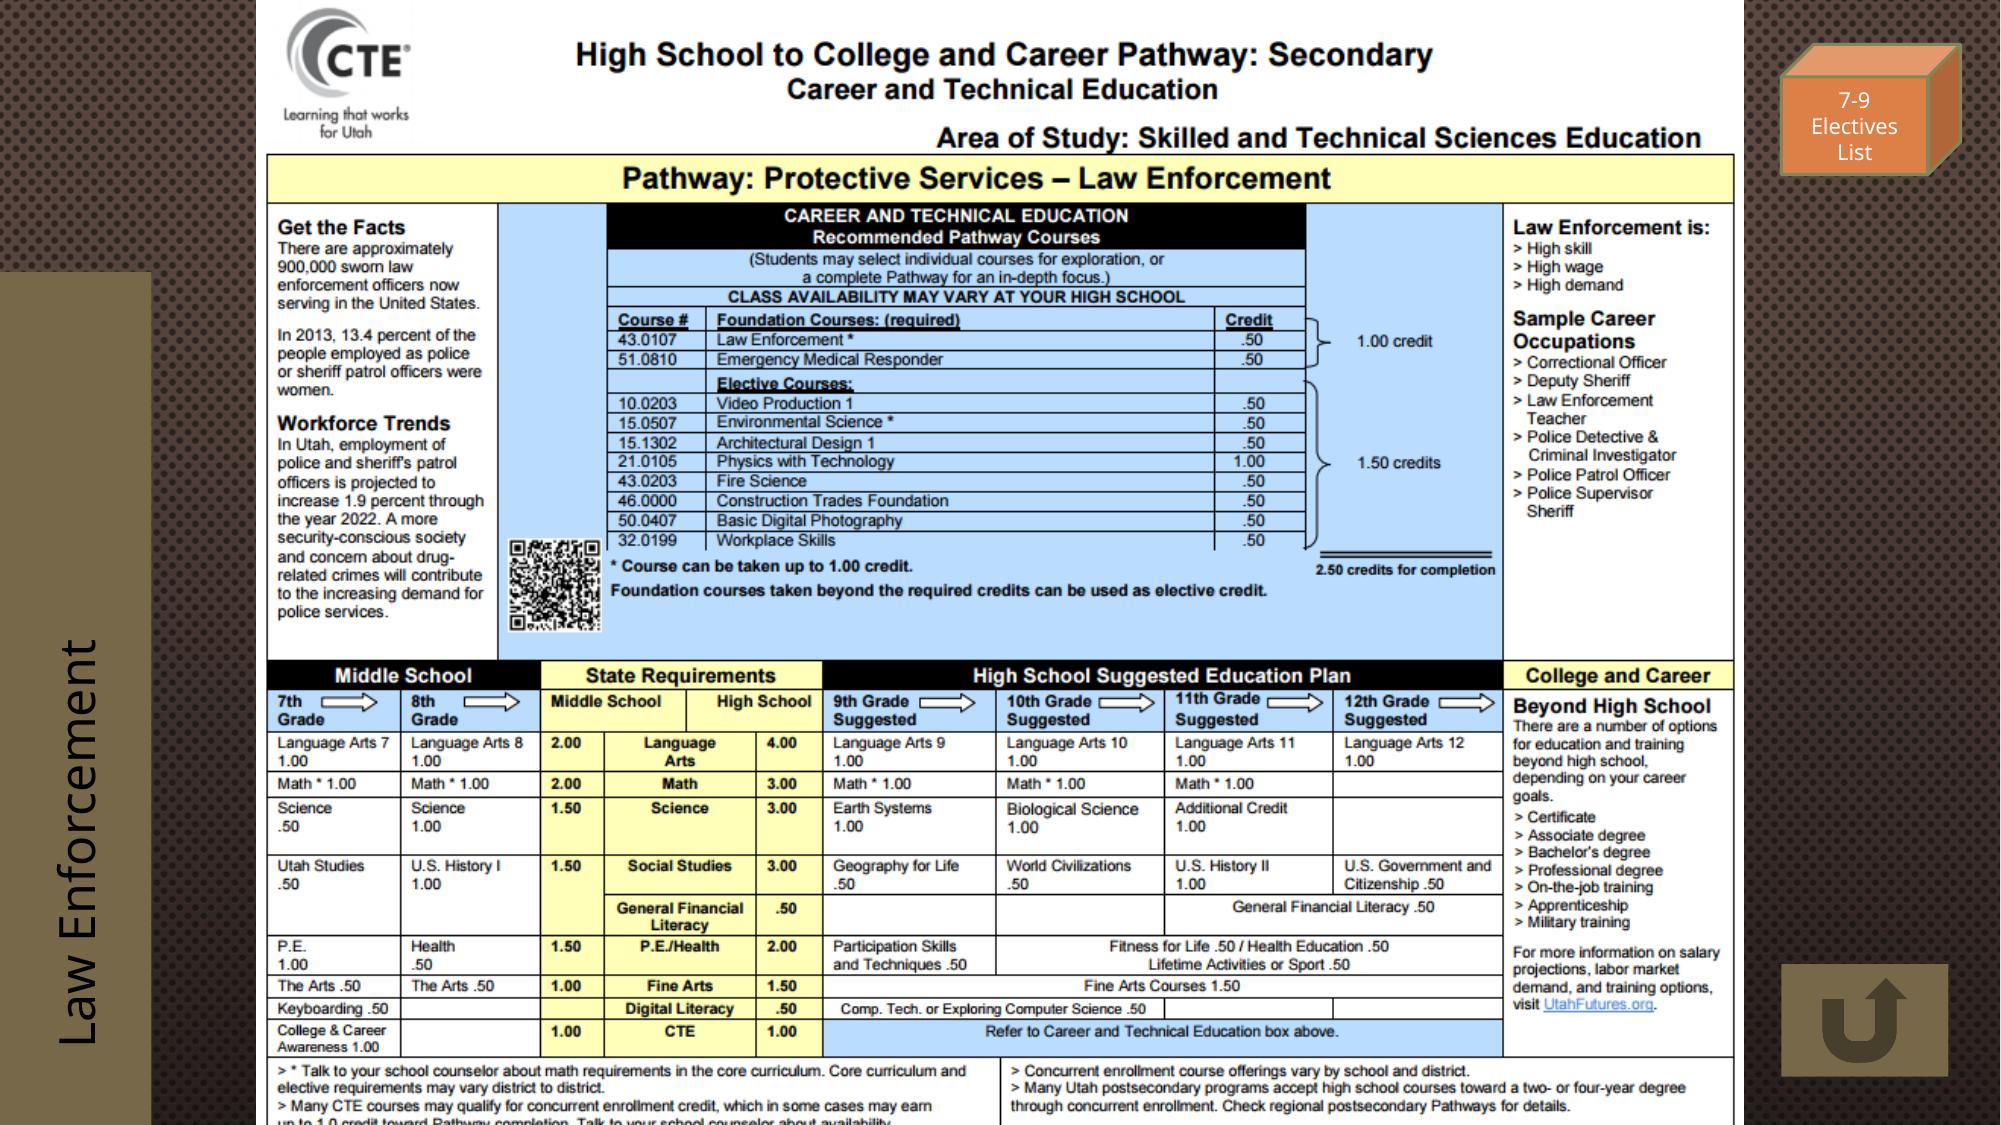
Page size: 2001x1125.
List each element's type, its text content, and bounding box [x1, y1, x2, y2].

text_box [1780, 963, 1950, 1078]
text_box Law Enforcement [37, 333, 113, 1064]
text_box [0, 270, 153, 1125]
text_box 7-9 Electives List [1779, 42, 1963, 177]
picture [255, 0, 1744, 1125]
